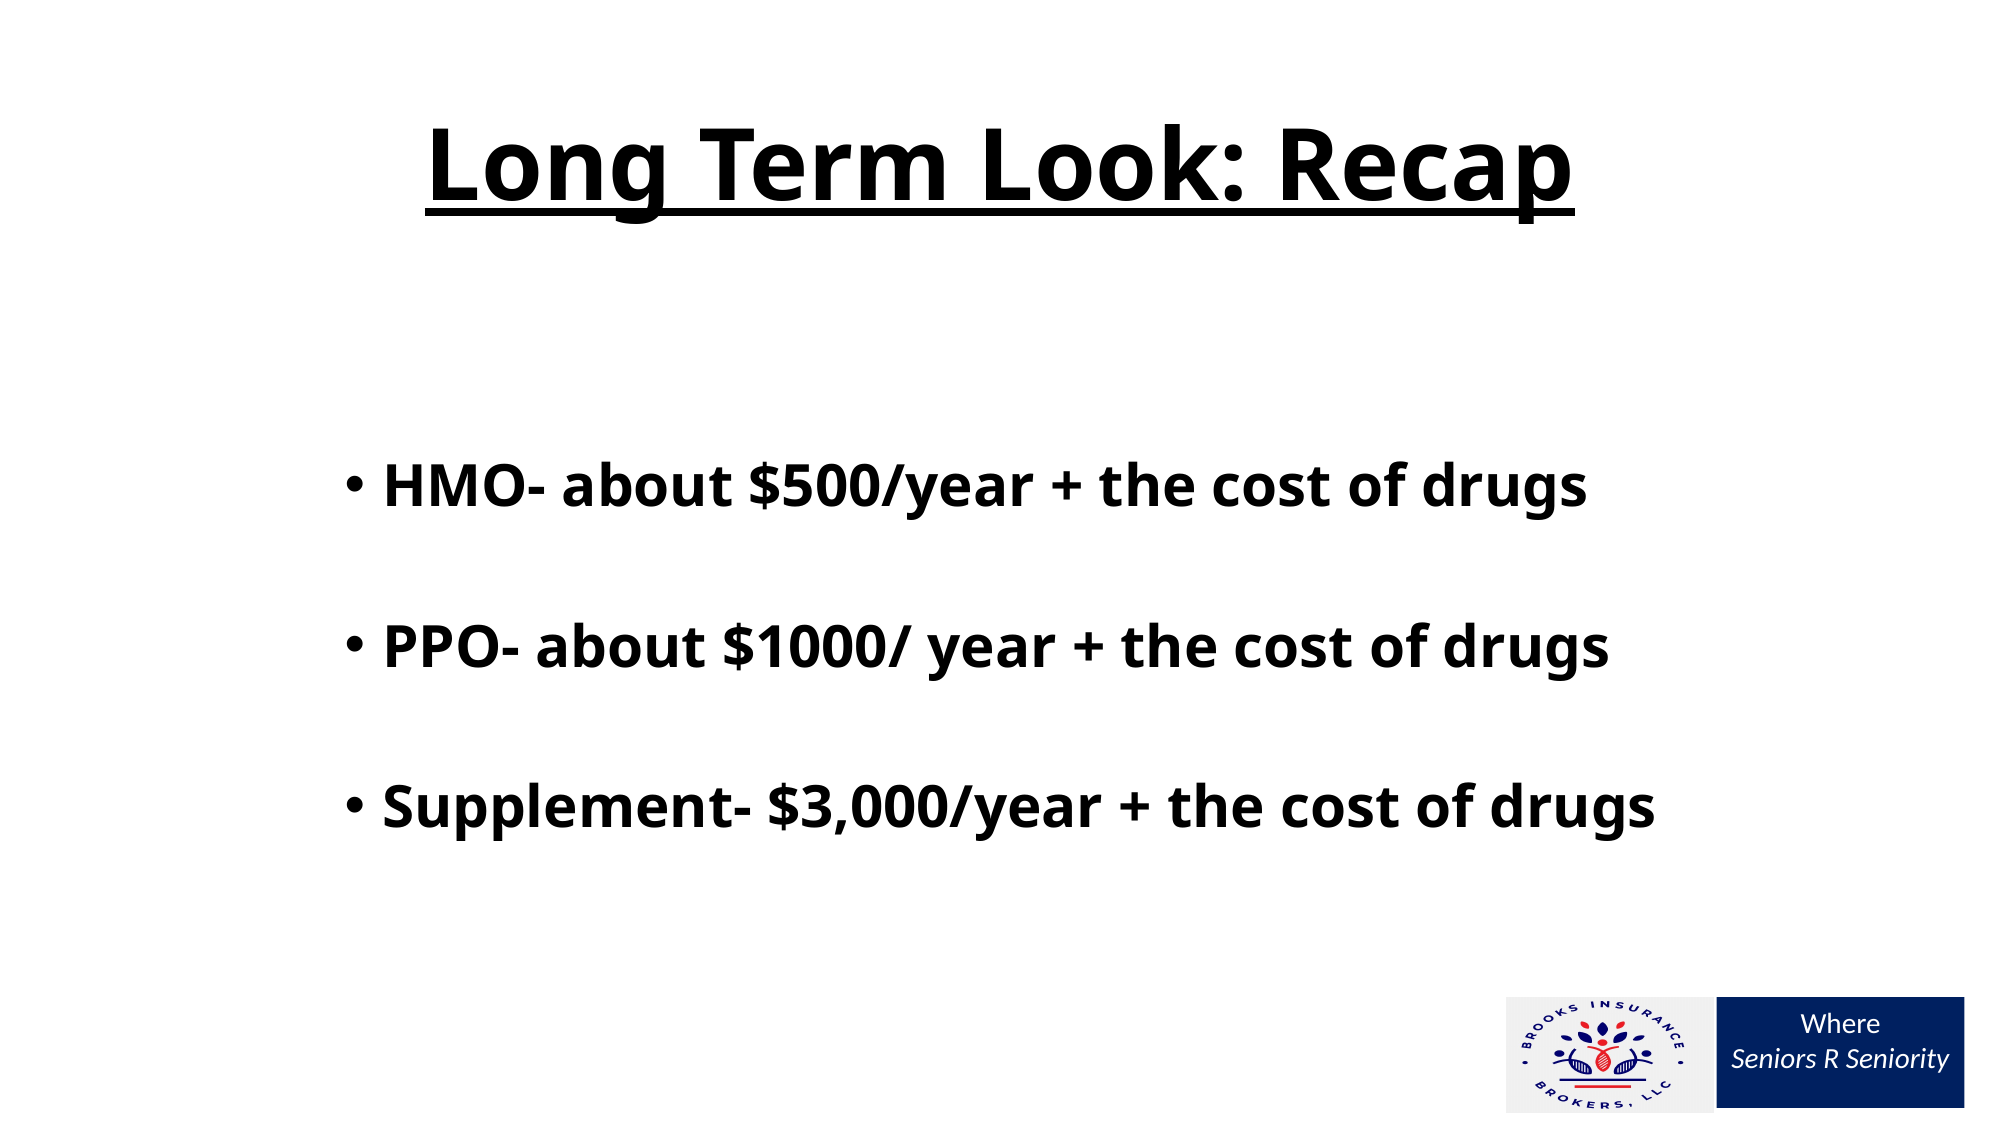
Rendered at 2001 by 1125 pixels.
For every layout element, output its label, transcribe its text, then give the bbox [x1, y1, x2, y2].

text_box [1506, 997, 1968, 1114]
title Long Term Look: Recap [137, 59, 1863, 278]
list HMO- about $500/year + the cost of drugs PPO- about $1000/ year + the cost of drugs Supplement- $3,000/year + the cost of drugs [329, 370, 1685, 1014]
